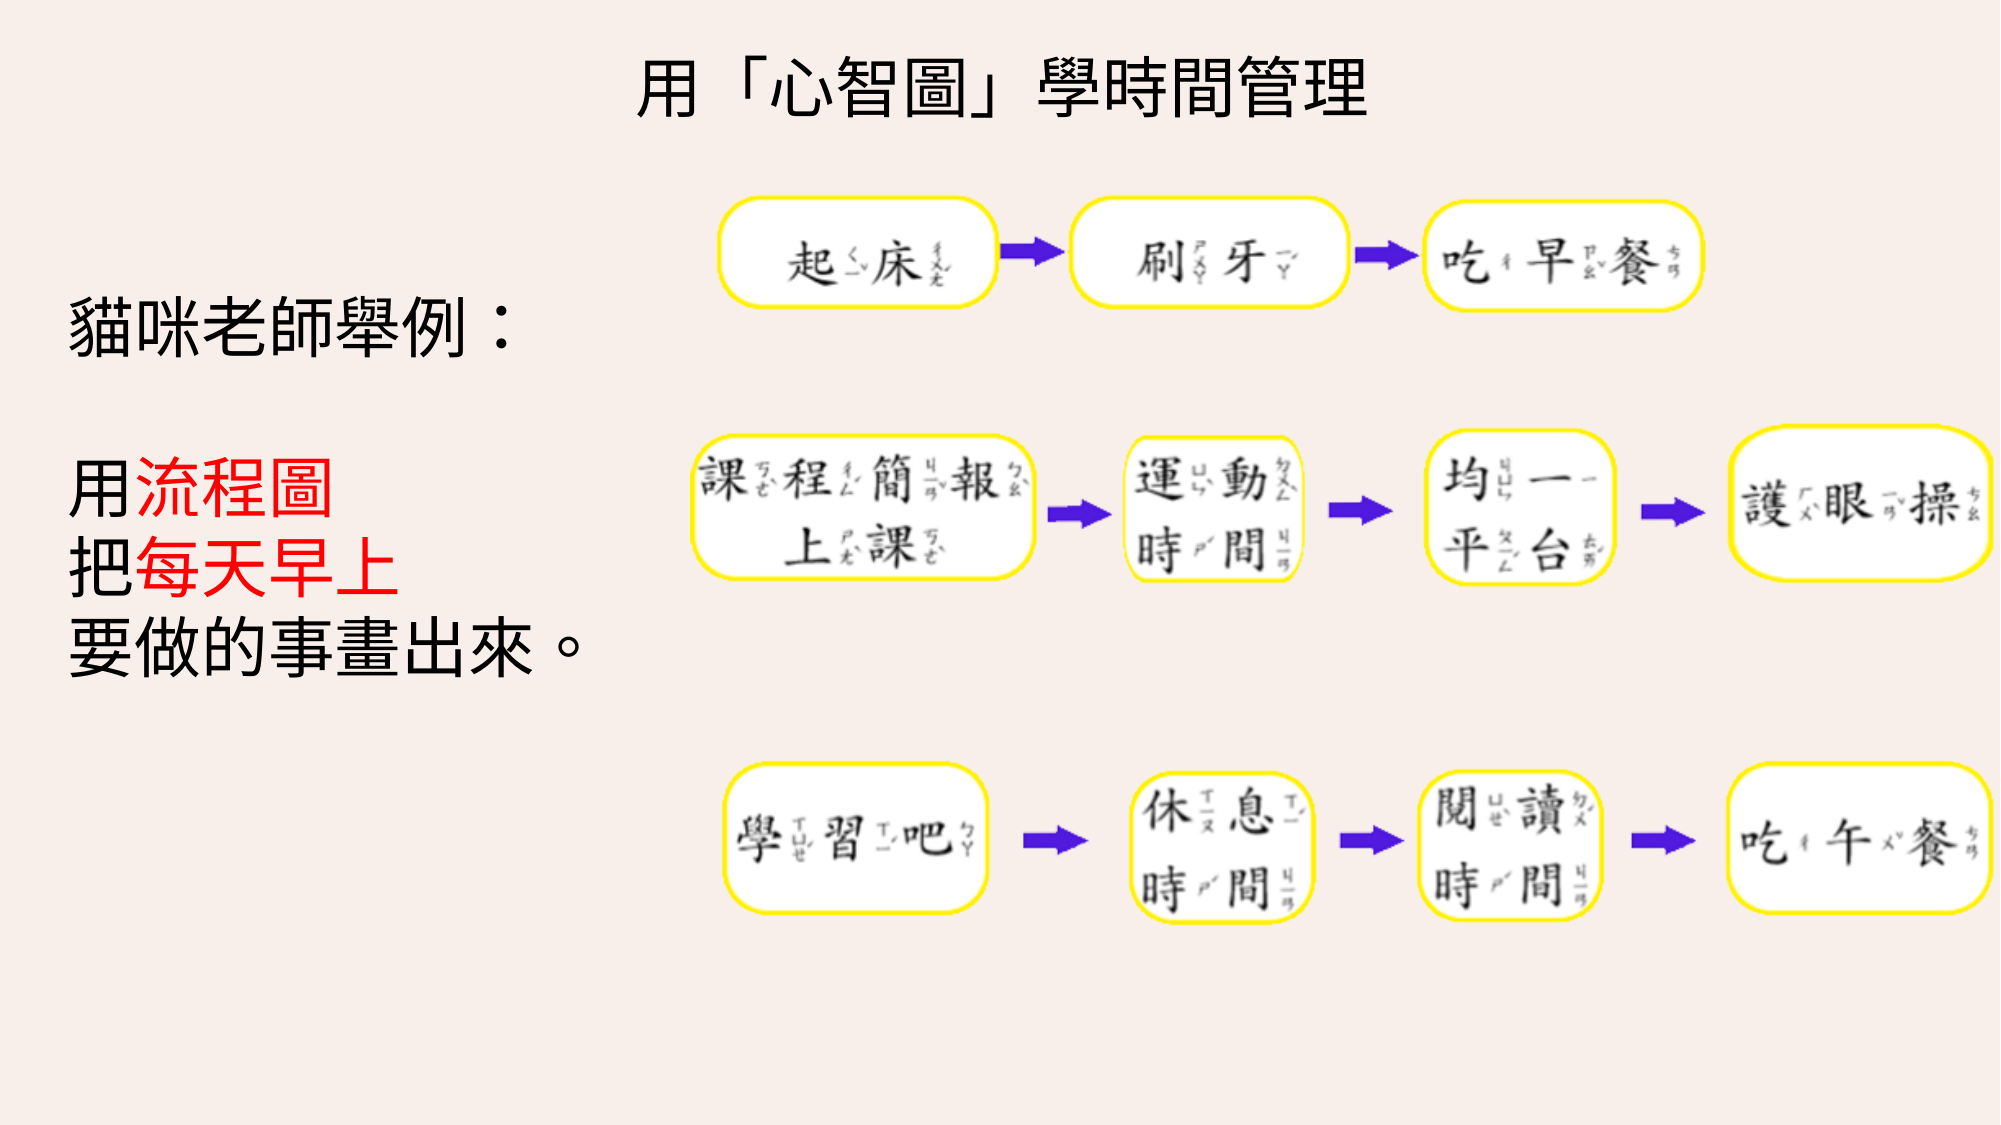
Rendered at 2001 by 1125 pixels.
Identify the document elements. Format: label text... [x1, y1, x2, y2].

picture [690, 185, 2000, 999]
text_box 用「心智圖」學時間管理 貓咪老師舉例： 用流程圖 把每天早上 要做的事畫出來。 [53, 38, 1952, 773]
